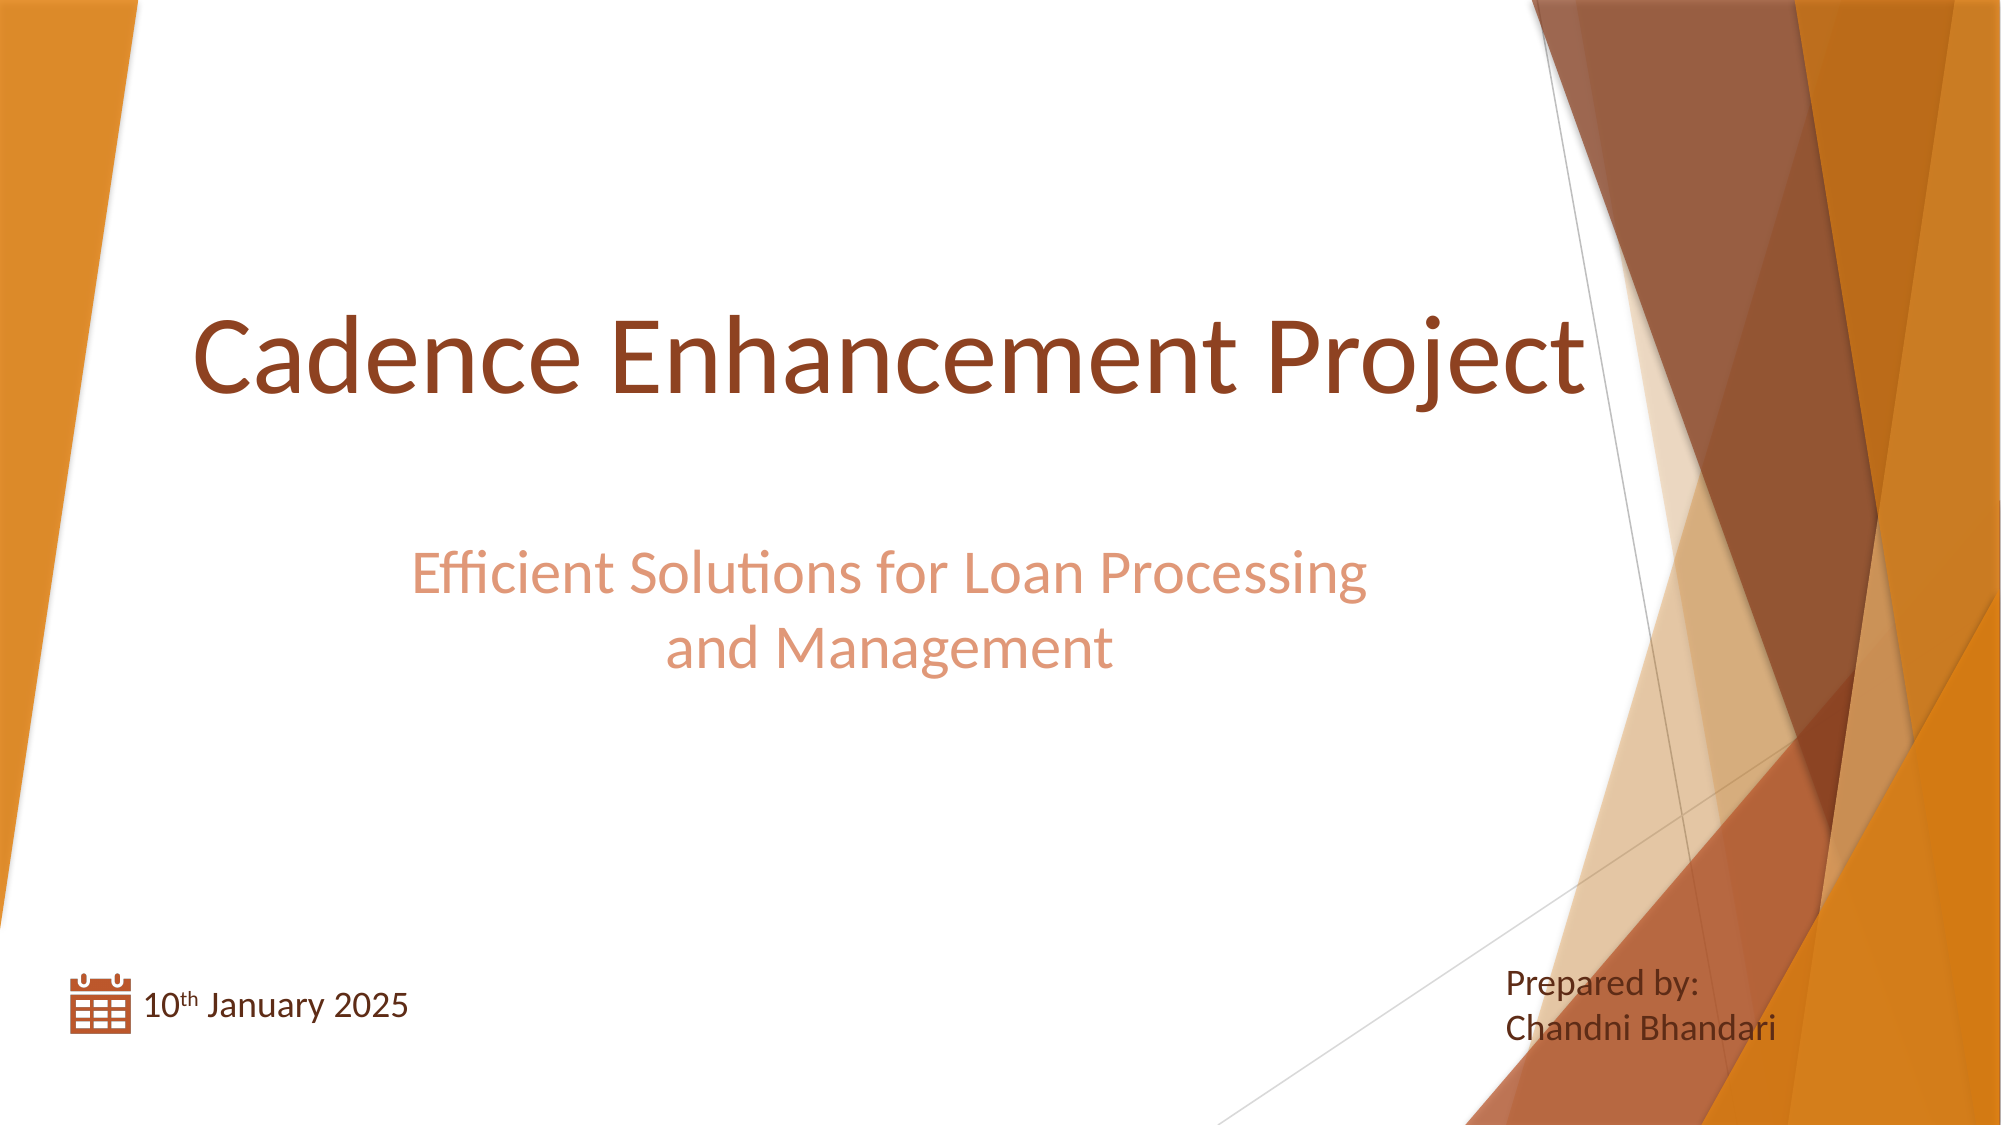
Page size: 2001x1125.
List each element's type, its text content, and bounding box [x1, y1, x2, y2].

text_box Prepared by: Chandni Bhandari [1491, 950, 1942, 1056]
picture [58, 961, 143, 1046]
subtitle Efficient Solutions for Loan Processing and Management [352, 523, 1429, 796]
title Cadence Enhancement Project [140, 205, 1641, 424]
text_box 10th January 2025 [147, 973, 628, 1033]
